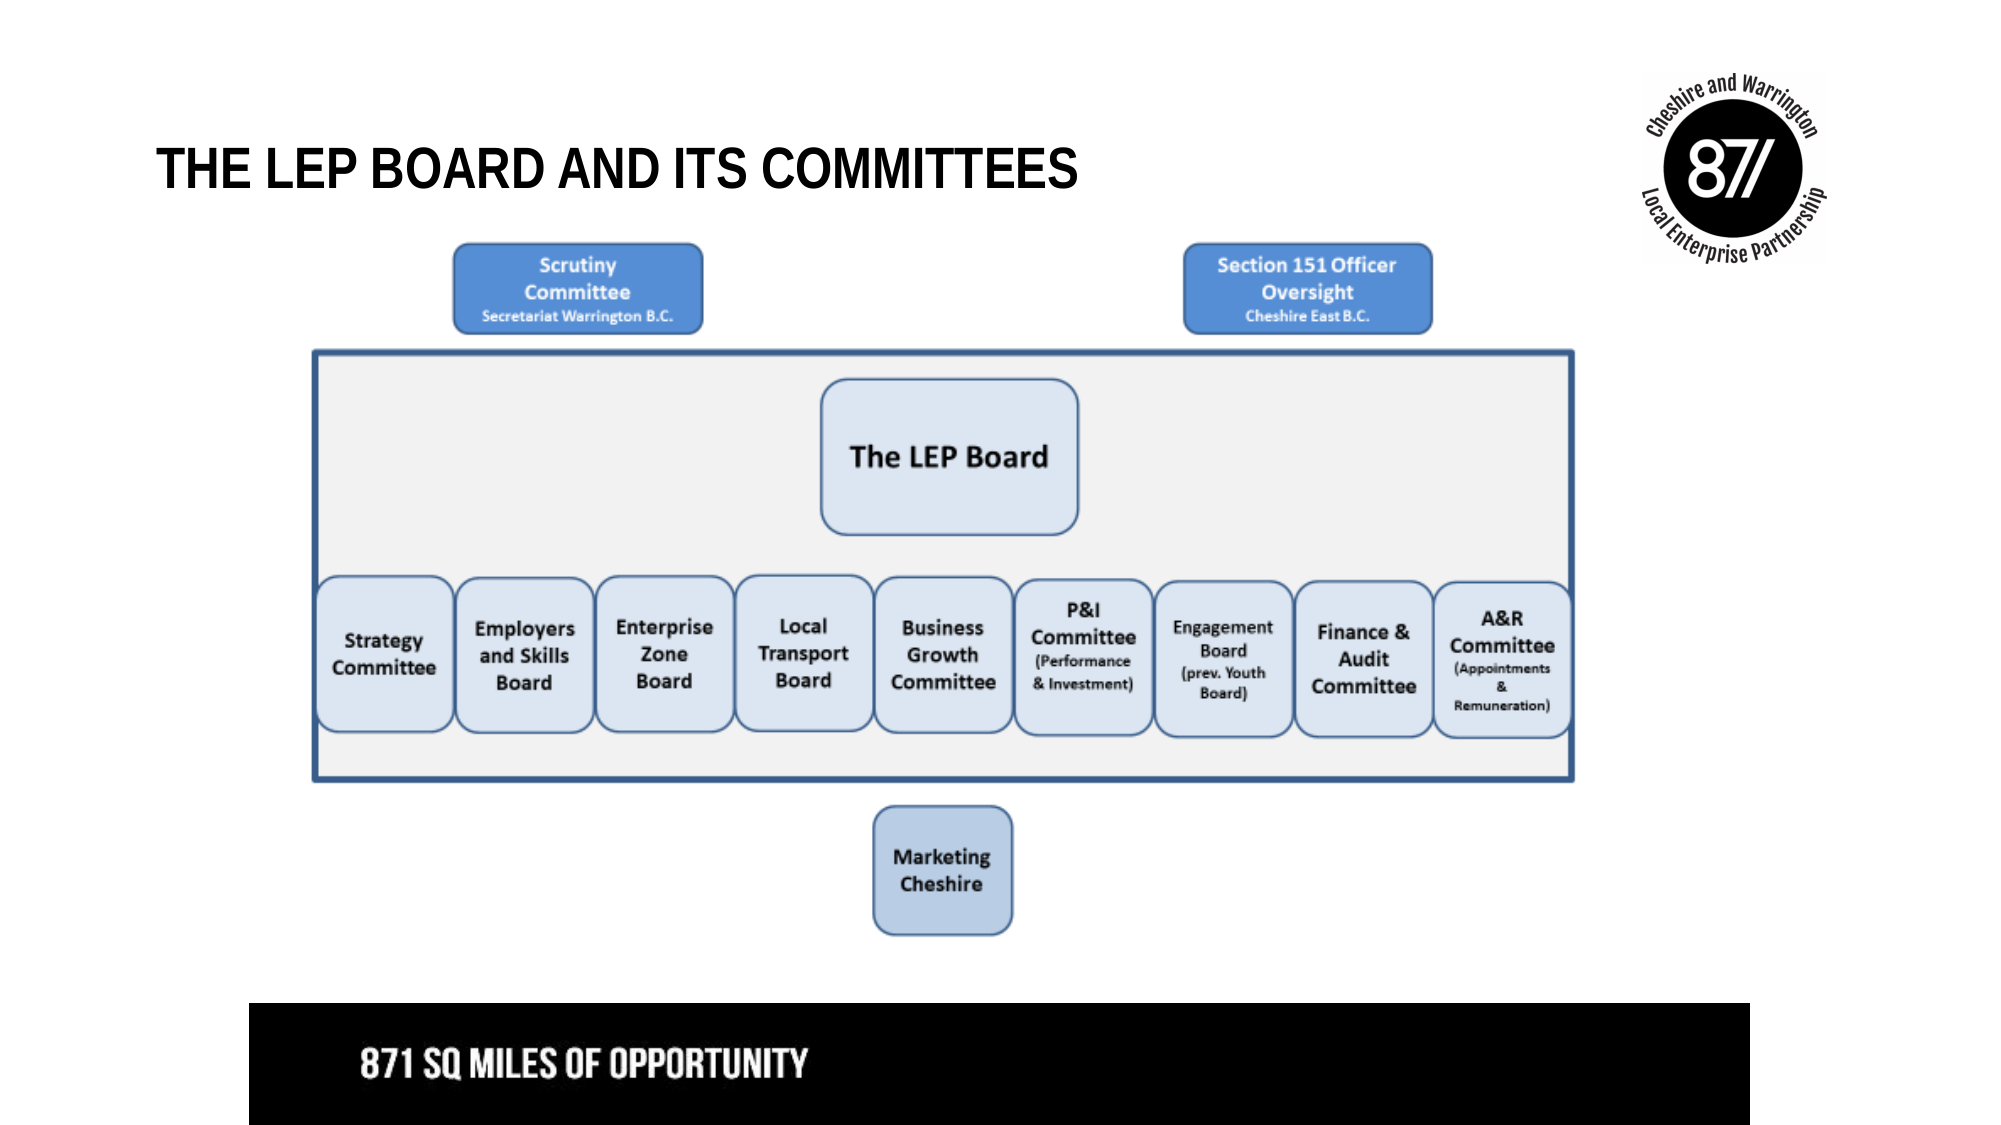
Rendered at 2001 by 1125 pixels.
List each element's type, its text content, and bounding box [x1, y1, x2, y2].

picture [257, 210, 1609, 971]
picture [249, 1003, 1751, 1125]
picture [1642, 73, 1827, 264]
title THE LEP BOARD AND ITS COMMITTEES [141, 71, 1521, 260]
